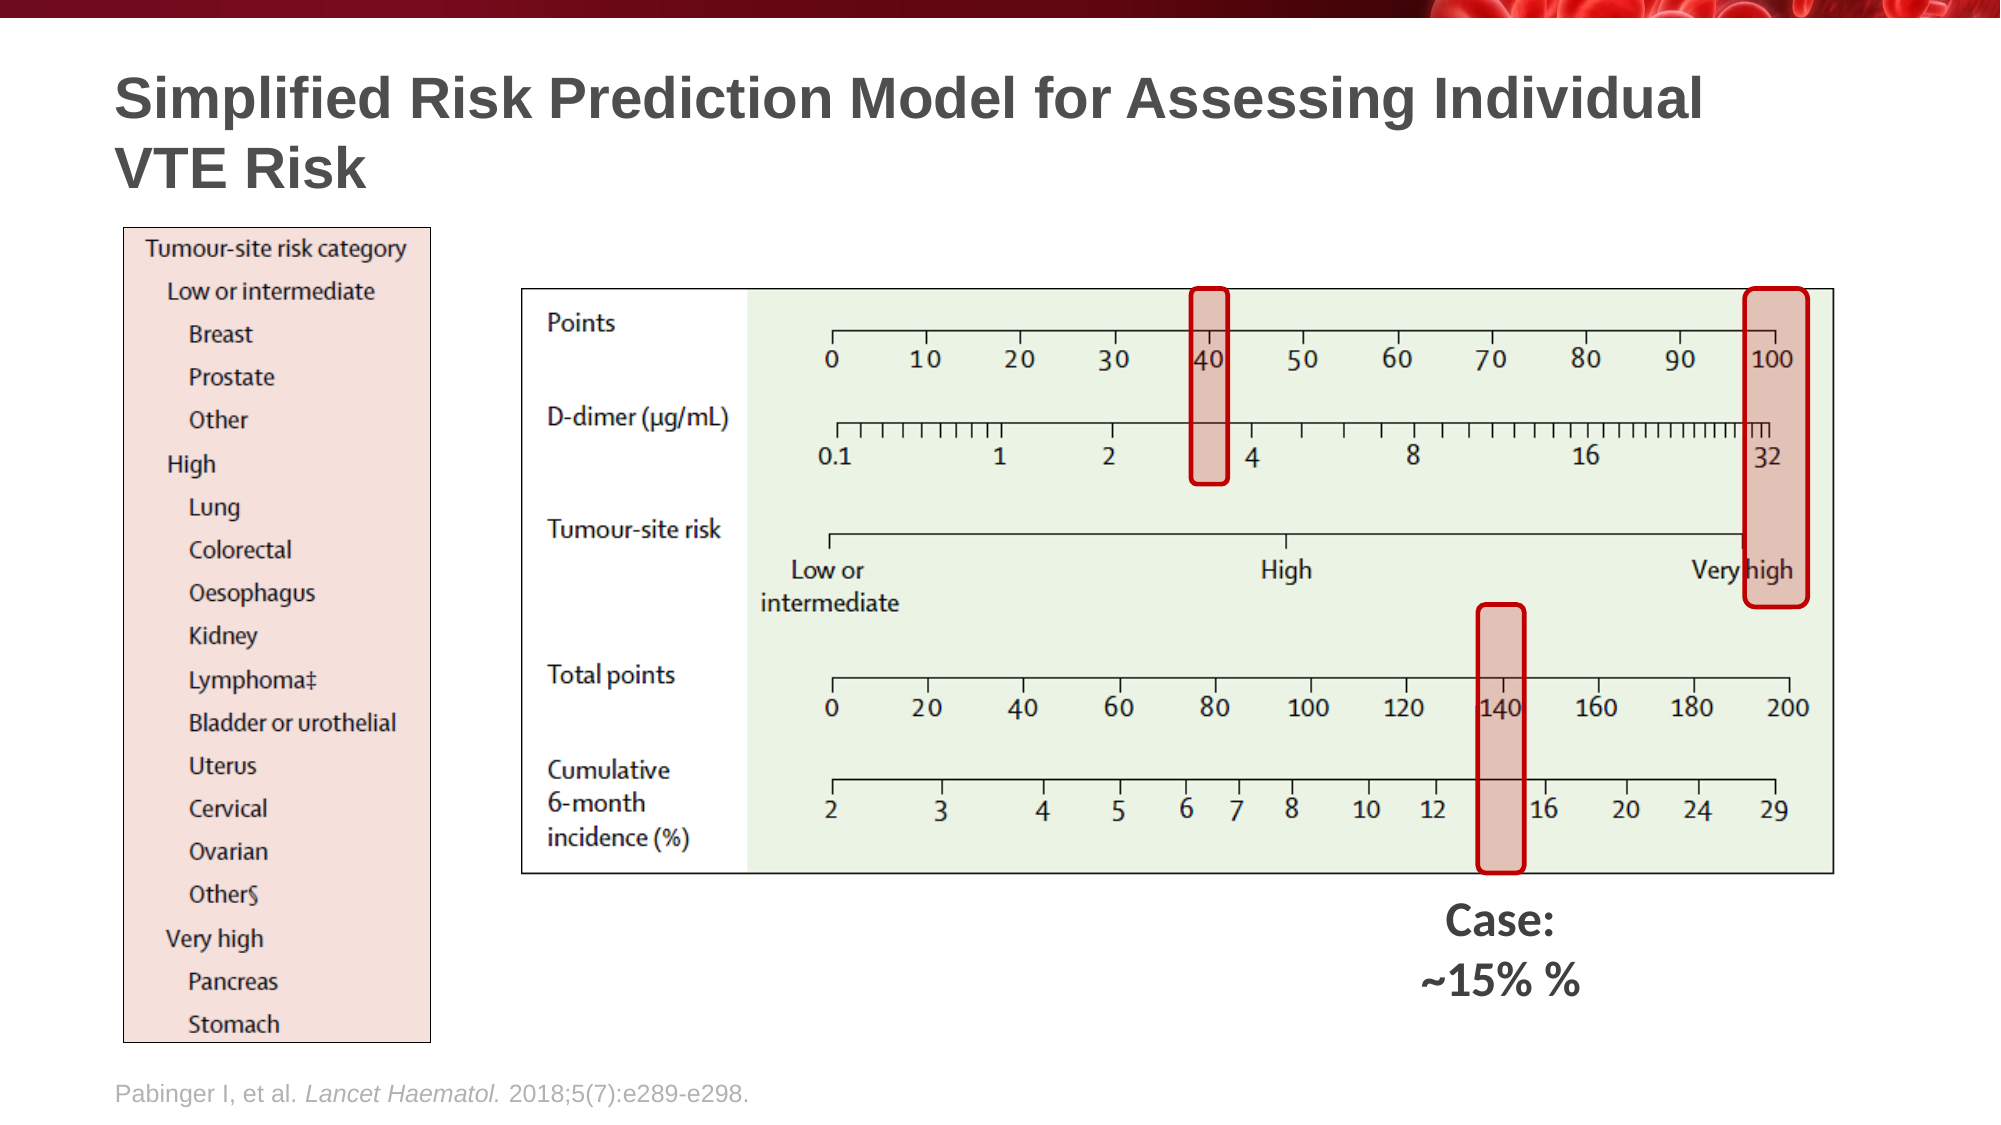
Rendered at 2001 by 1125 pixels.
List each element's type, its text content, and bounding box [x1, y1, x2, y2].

picture [1808, 288, 1836, 876]
picture [123, 227, 431, 1043]
picture [521, 288, 1190, 876]
footer Pabinger I, et al. Lancet Haematol. 2018;5(7):e289-e298. [99, 1042, 1863, 1116]
picture [0, 0, 2000, 18]
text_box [1190, 288, 1808, 1016]
title Simplified Risk Prediction Model for Assessing Individual VTE Risk [99, 32, 1836, 228]
